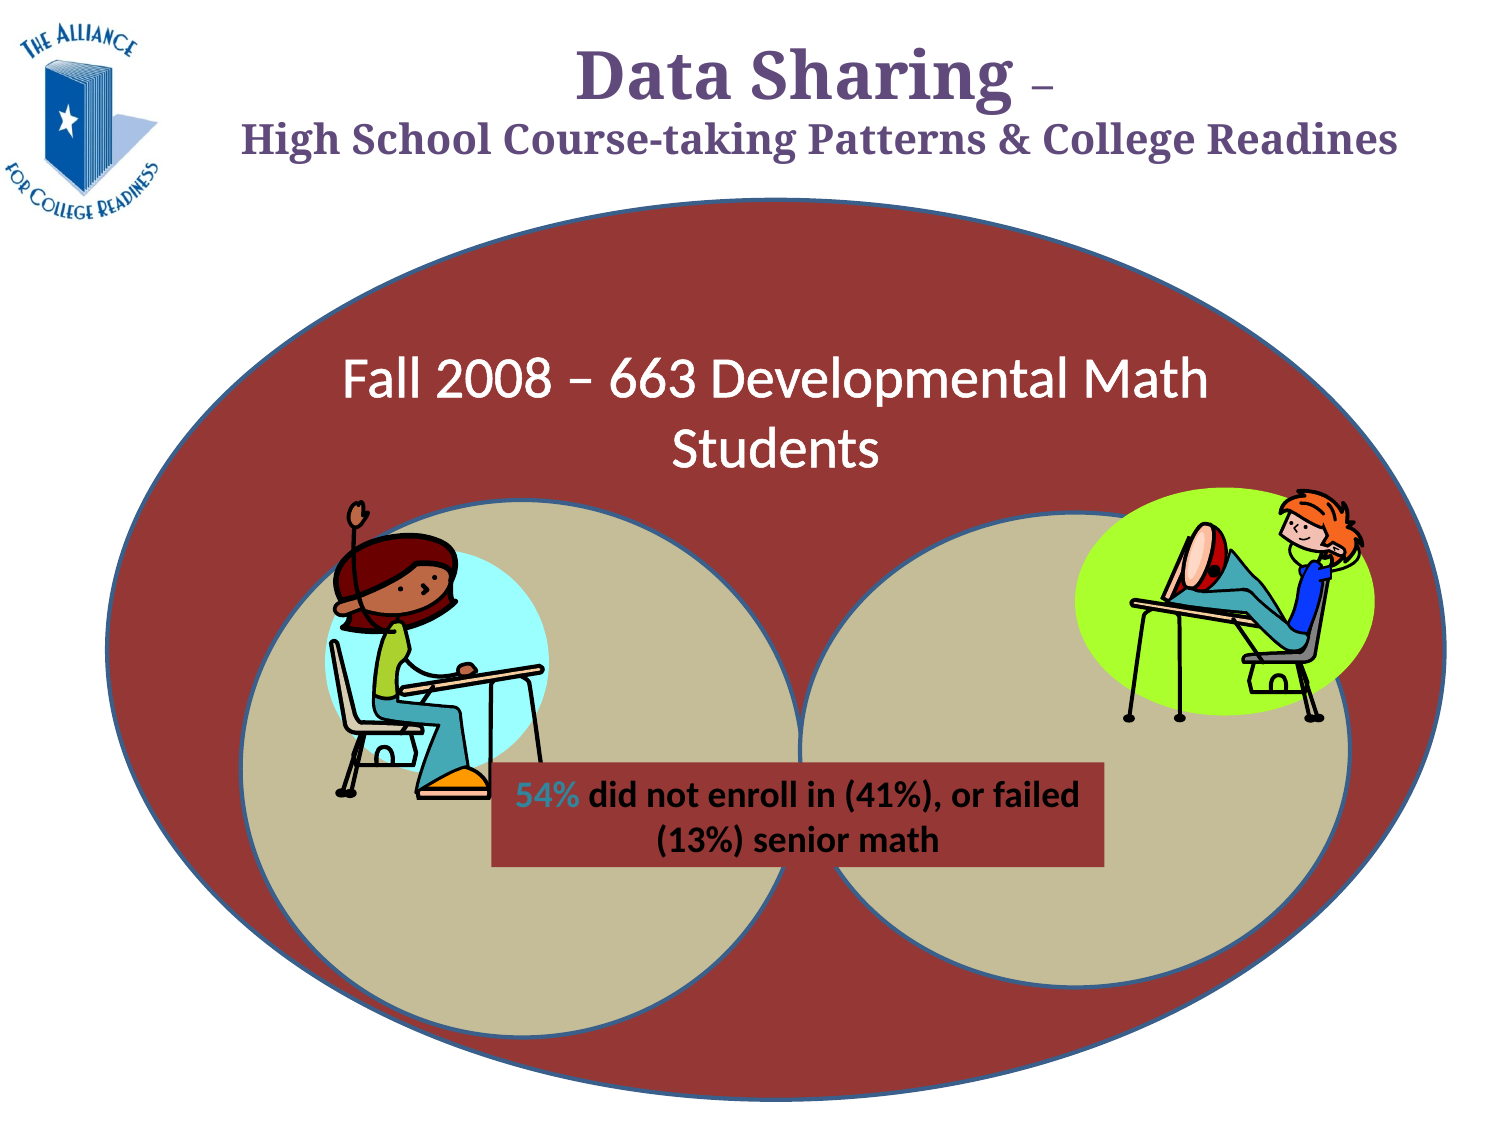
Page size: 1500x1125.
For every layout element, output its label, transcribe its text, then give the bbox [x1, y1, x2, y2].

title Data Sharing – High School Course-taking Patterns & College Readines [194, 26, 1445, 250]
picture [324, 499, 552, 800]
text_box [552, 499, 800, 762]
text_box 54% did not enroll in (41%), or failed (13%) senior math [491, 762, 1105, 868]
picture [1074, 487, 1375, 724]
picture [0, 14, 163, 226]
text_box [238, 579, 786, 1040]
text_box Fall 2008 – 663 Developmental Math Students [104, 250, 1447, 1102]
text_box [797, 510, 1353, 990]
